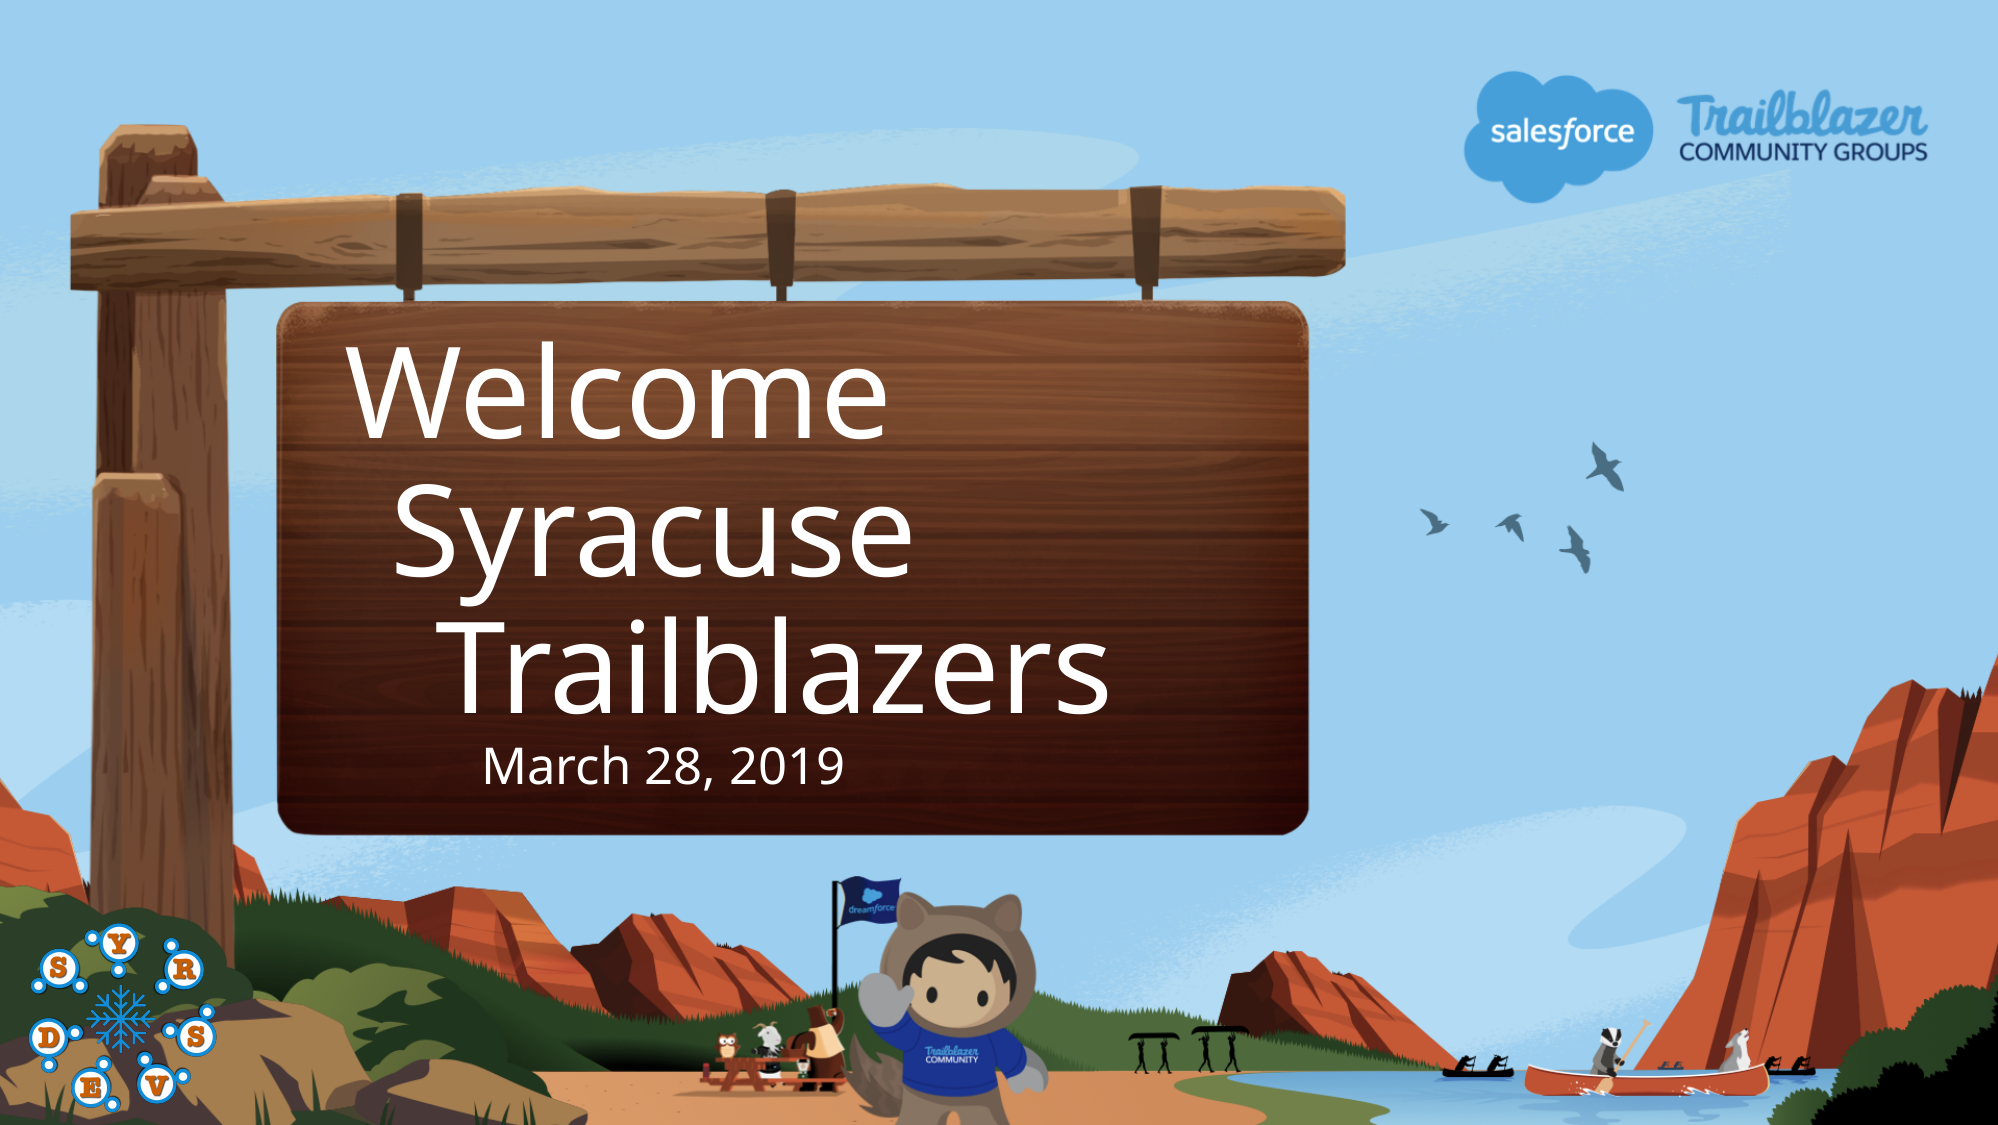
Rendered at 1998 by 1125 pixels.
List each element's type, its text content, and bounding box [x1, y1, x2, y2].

picture [0, 0, 1998, 1125]
title Welcome Syracuse Trailblazers March 28, 2019 [343, 323, 1196, 802]
